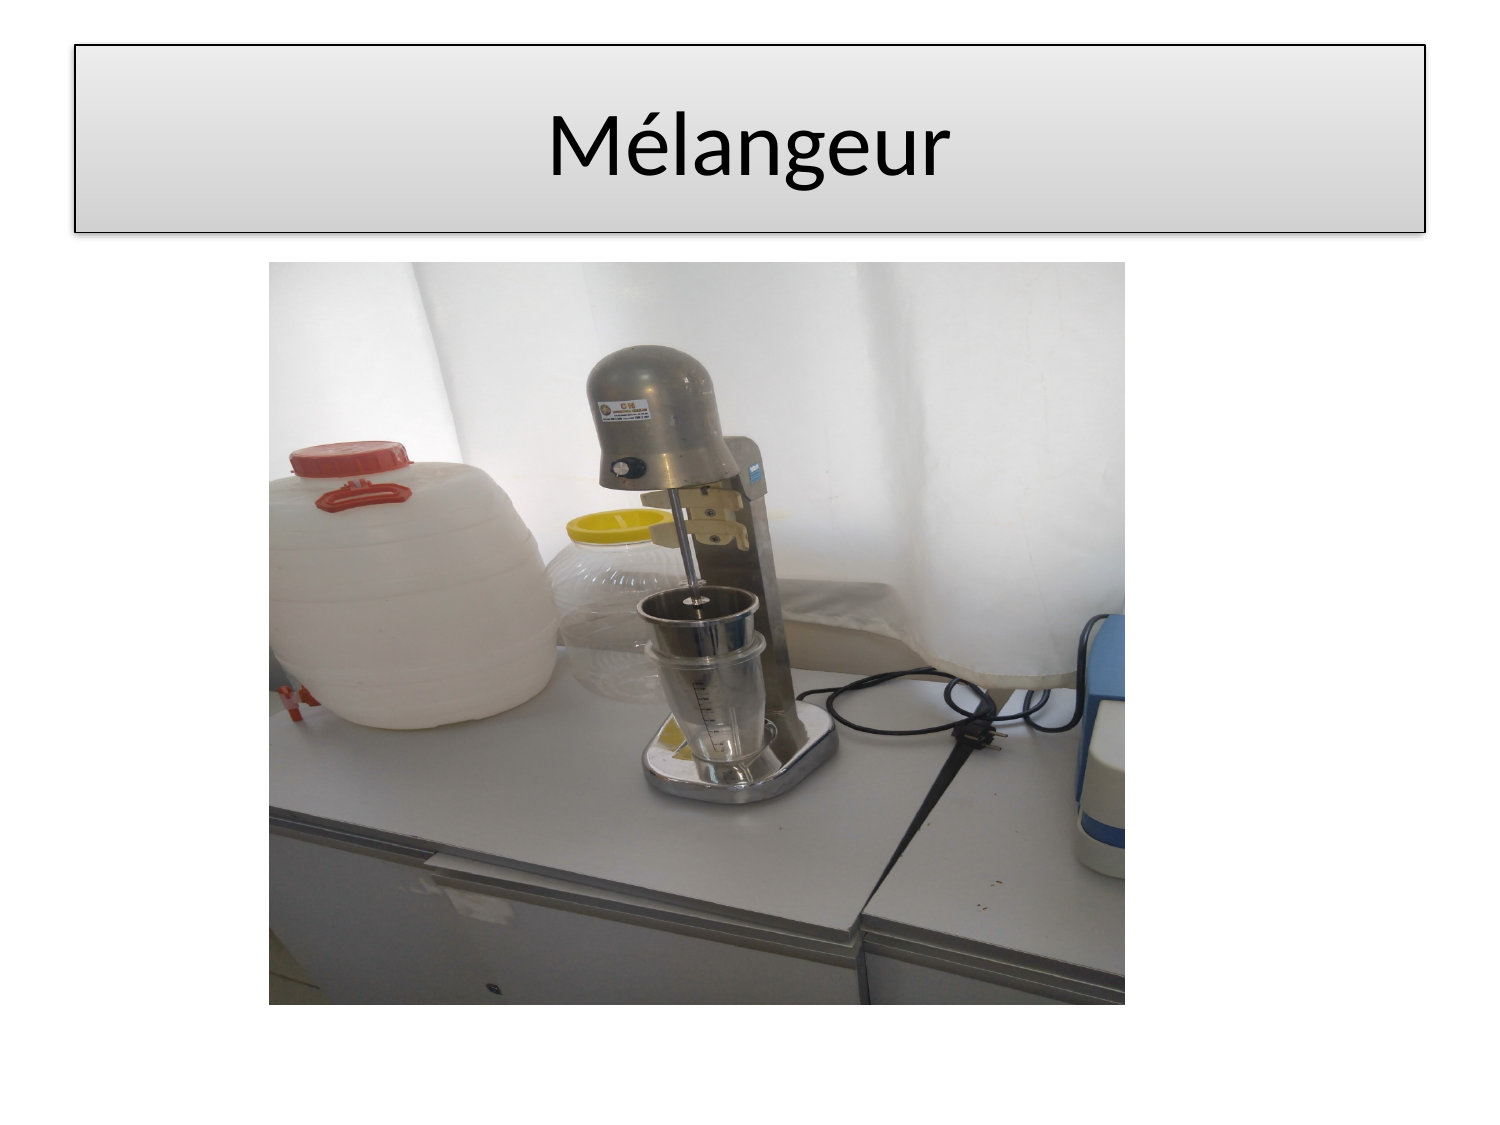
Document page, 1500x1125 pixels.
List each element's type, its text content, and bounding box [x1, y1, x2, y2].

title Mélangeur [74, 44, 1426, 233]
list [269, 262, 1126, 1006]
